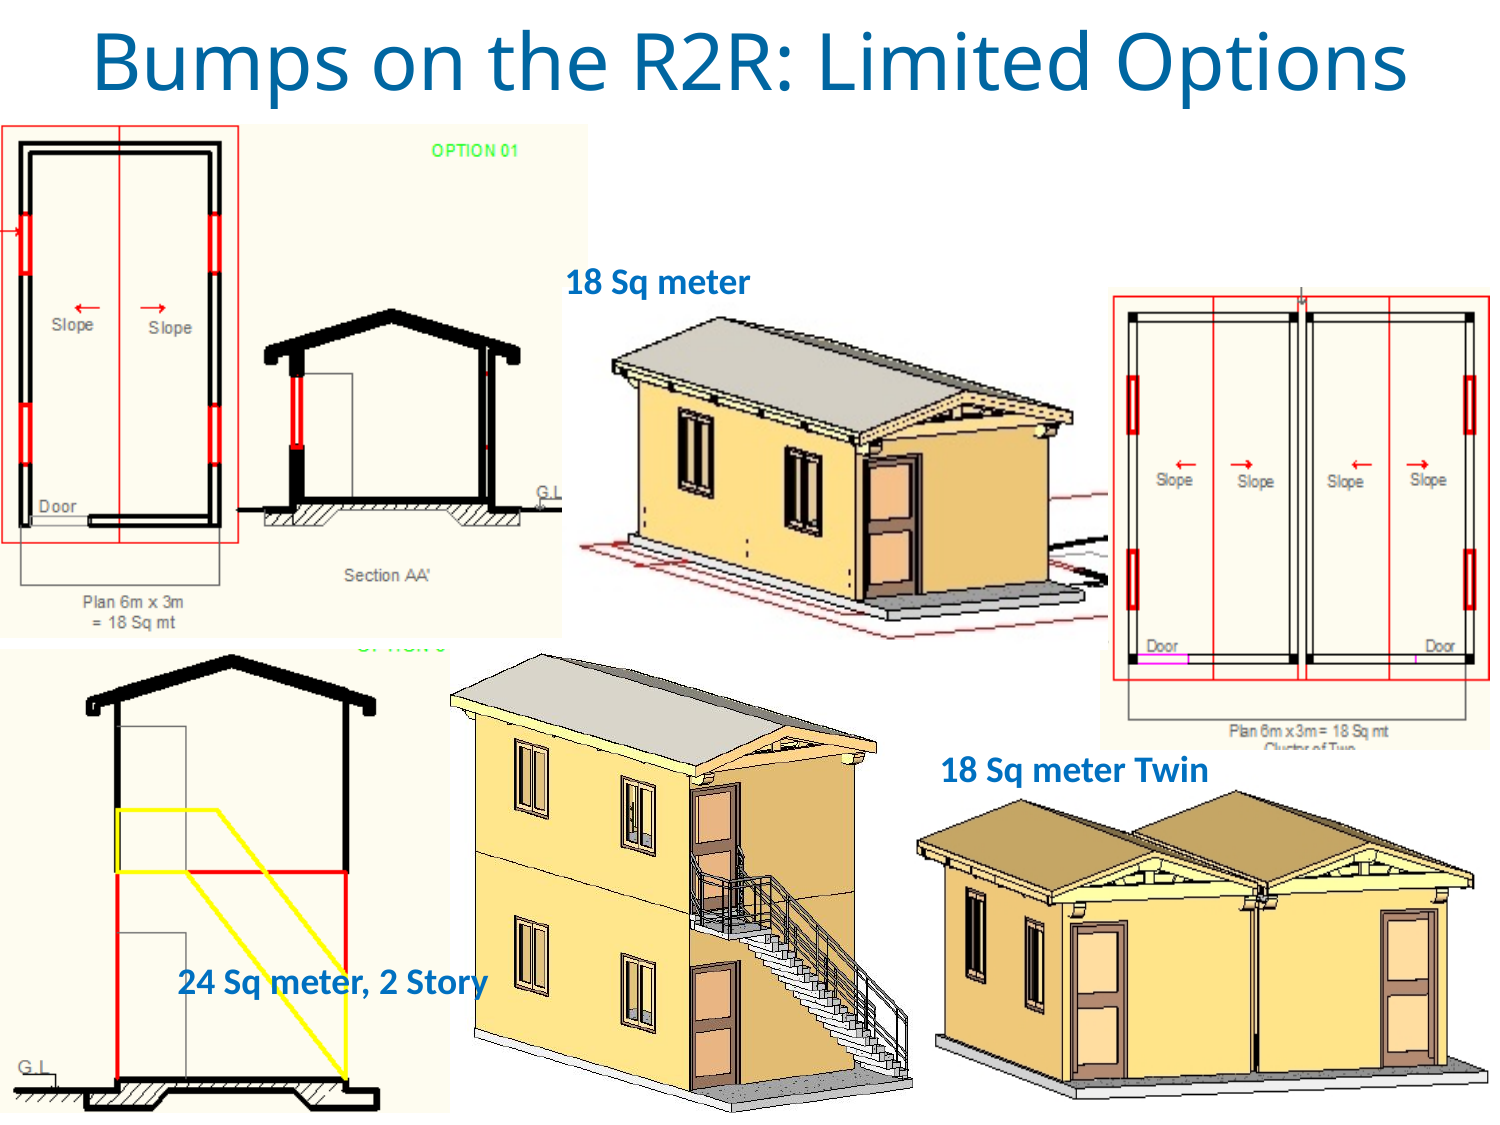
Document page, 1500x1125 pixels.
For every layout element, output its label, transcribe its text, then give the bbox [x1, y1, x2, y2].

text_box 18 Sq meter Twin [924, 737, 1288, 773]
text_box 18 Sq meter [591, 249, 913, 285]
picture [0, 124, 1500, 1113]
text_box Bumps on the R2R: Limited Options [74, 0, 1425, 188]
